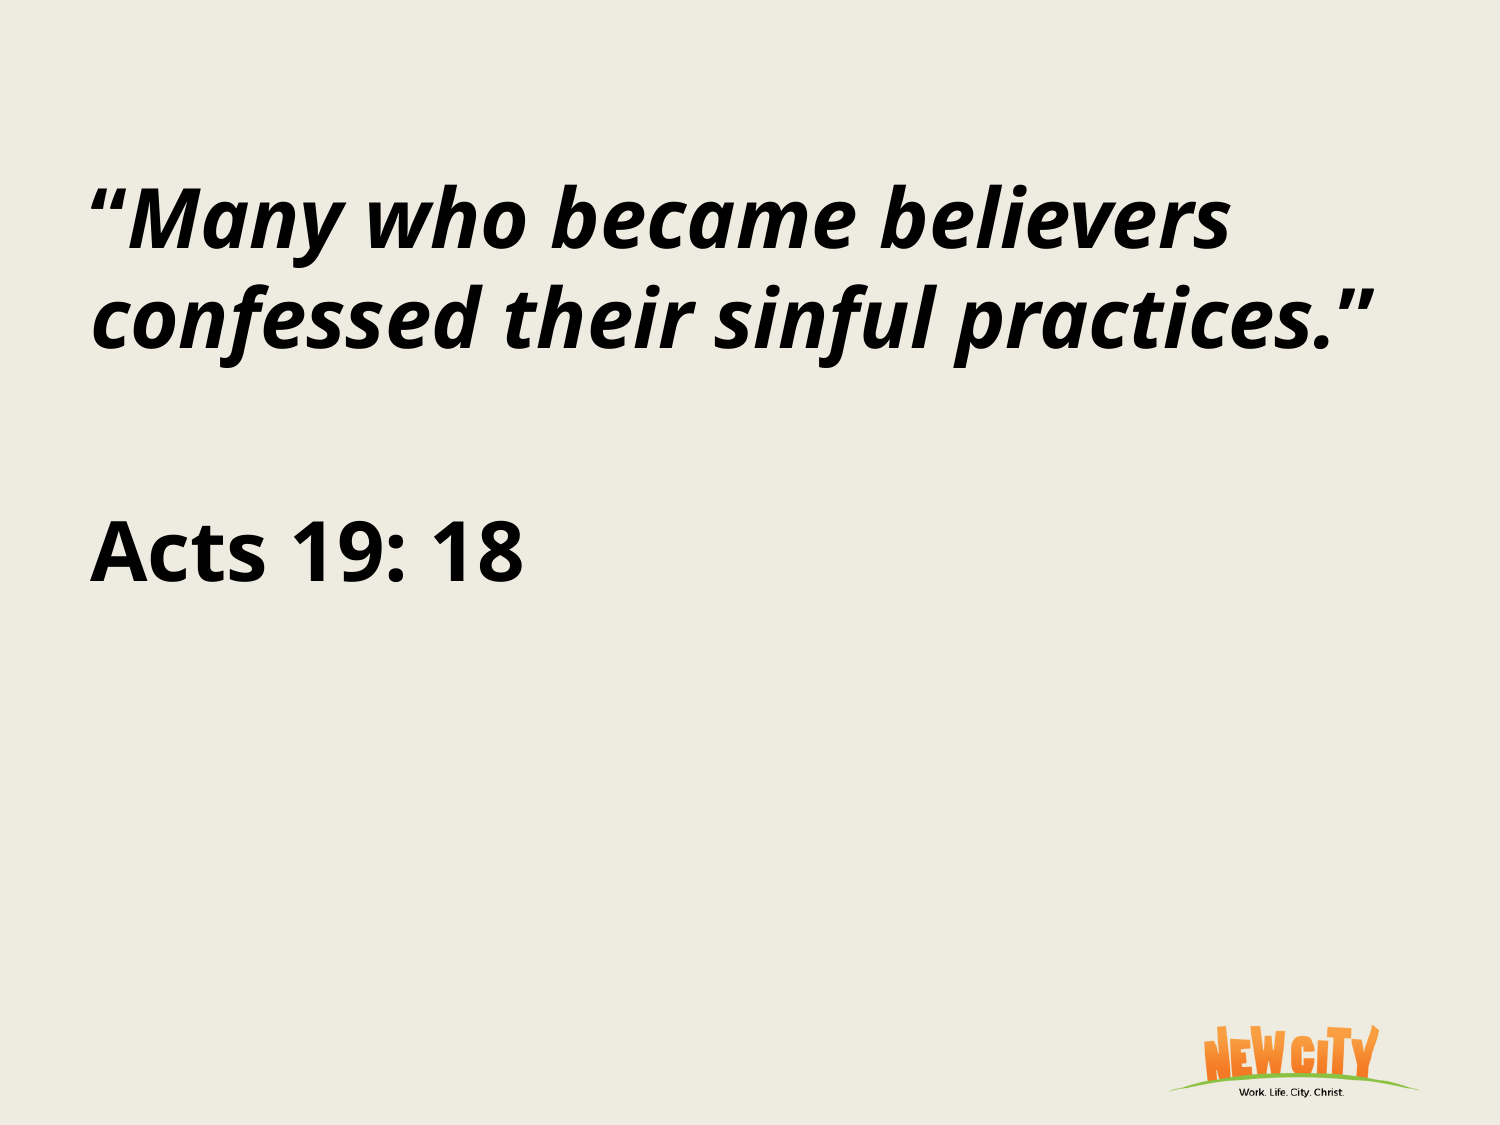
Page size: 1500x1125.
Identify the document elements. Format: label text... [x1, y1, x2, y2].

picture [1164, 1015, 1425, 1103]
list “Many who became believers confessed their sinful practices.” Acts 19: 18 [75, 41, 1425, 1005]
